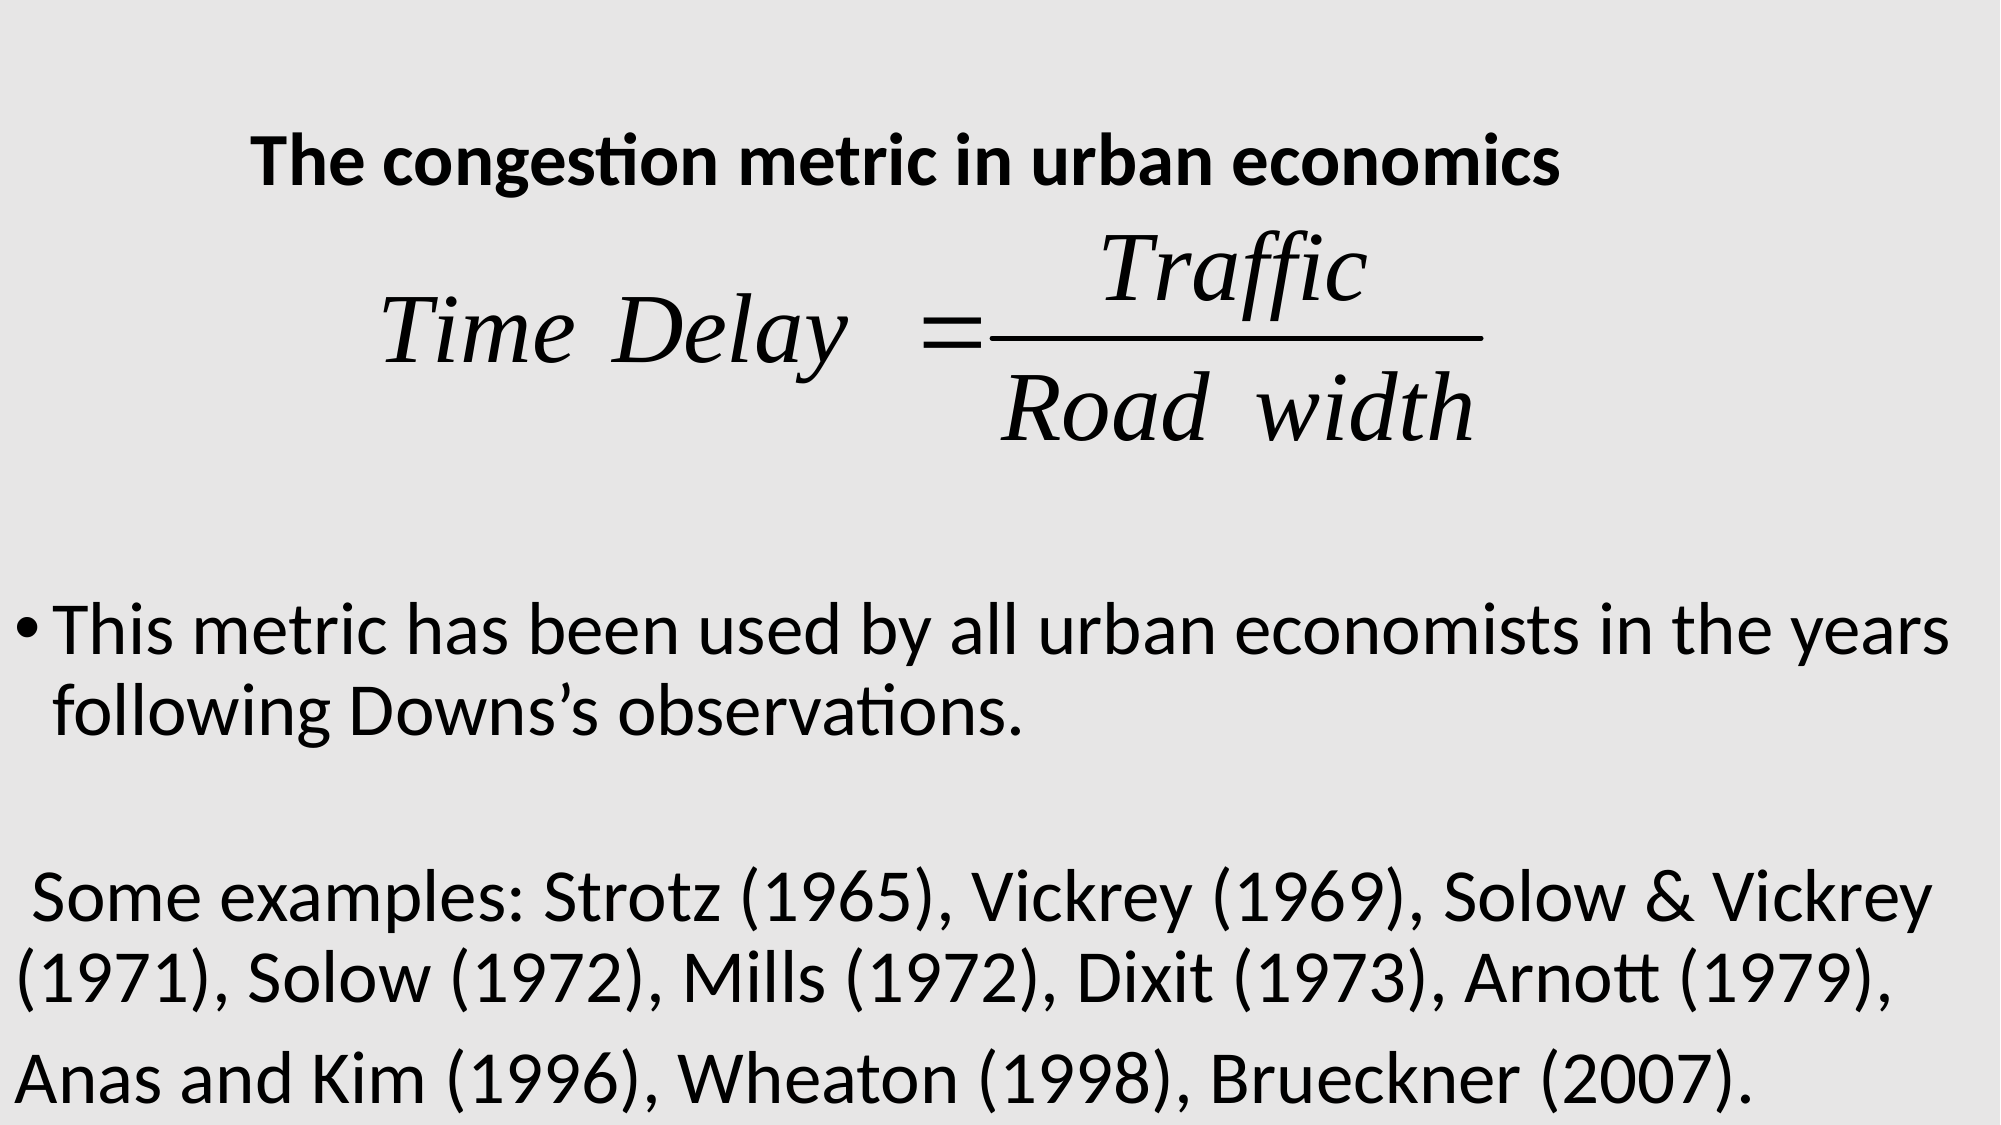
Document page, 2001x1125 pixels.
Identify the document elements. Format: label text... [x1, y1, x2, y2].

title The congestion metric in urban economics [44, 52, 1770, 270]
text_box This metric has been used by all urban economists in the years following Downs’s observations. Some examples: Strotz (1965), Vickrey (1969), Solow & Vickrey (1971), Solow (1972), Mills (1972), Dixit (1973), Arnott (1979), Anas and Kim (1996), Wheaton (1998), Brueckner (2007). [0, 461, 2000, 1125]
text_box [368, 205, 1501, 463]
